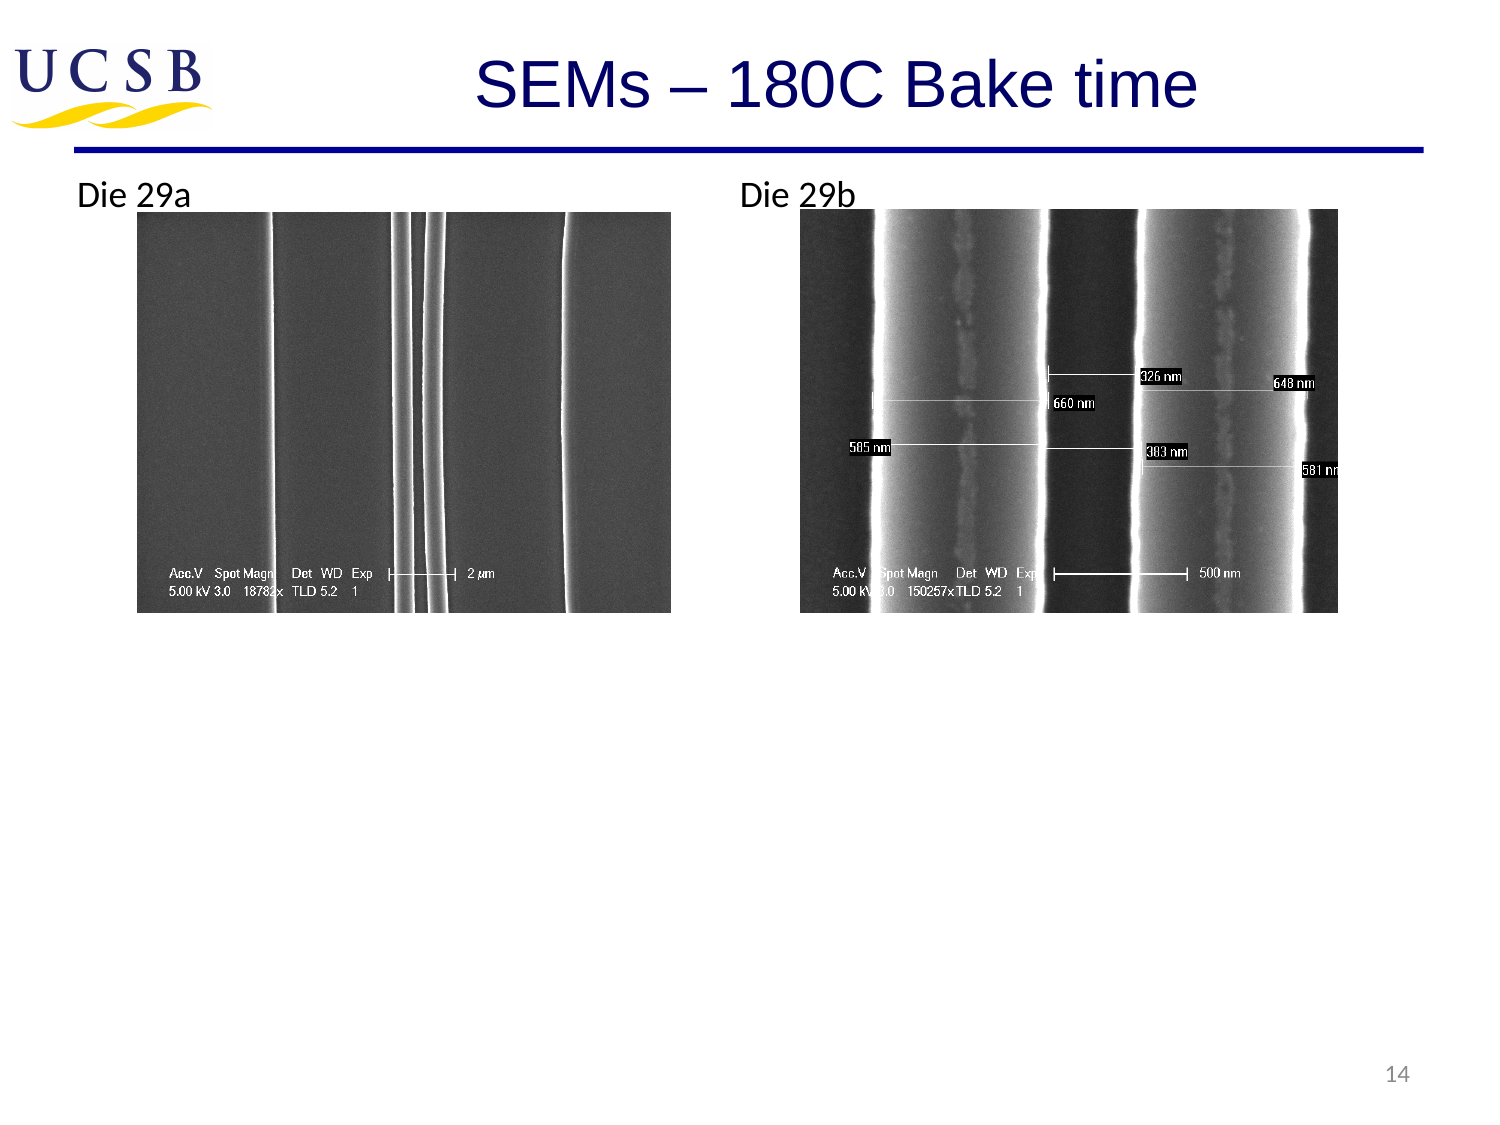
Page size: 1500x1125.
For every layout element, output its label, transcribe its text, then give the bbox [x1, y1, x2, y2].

picture [799, 209, 1338, 613]
picture [12, 43, 213, 131]
text_box Die 29b [724, 162, 875, 223]
picture [137, 212, 672, 613]
slide_number 14 [1074, 1042, 1425, 1103]
text_box Die 29a [62, 162, 213, 223]
title SEMs – 180C Bake time [249, 12, 1426, 151]
